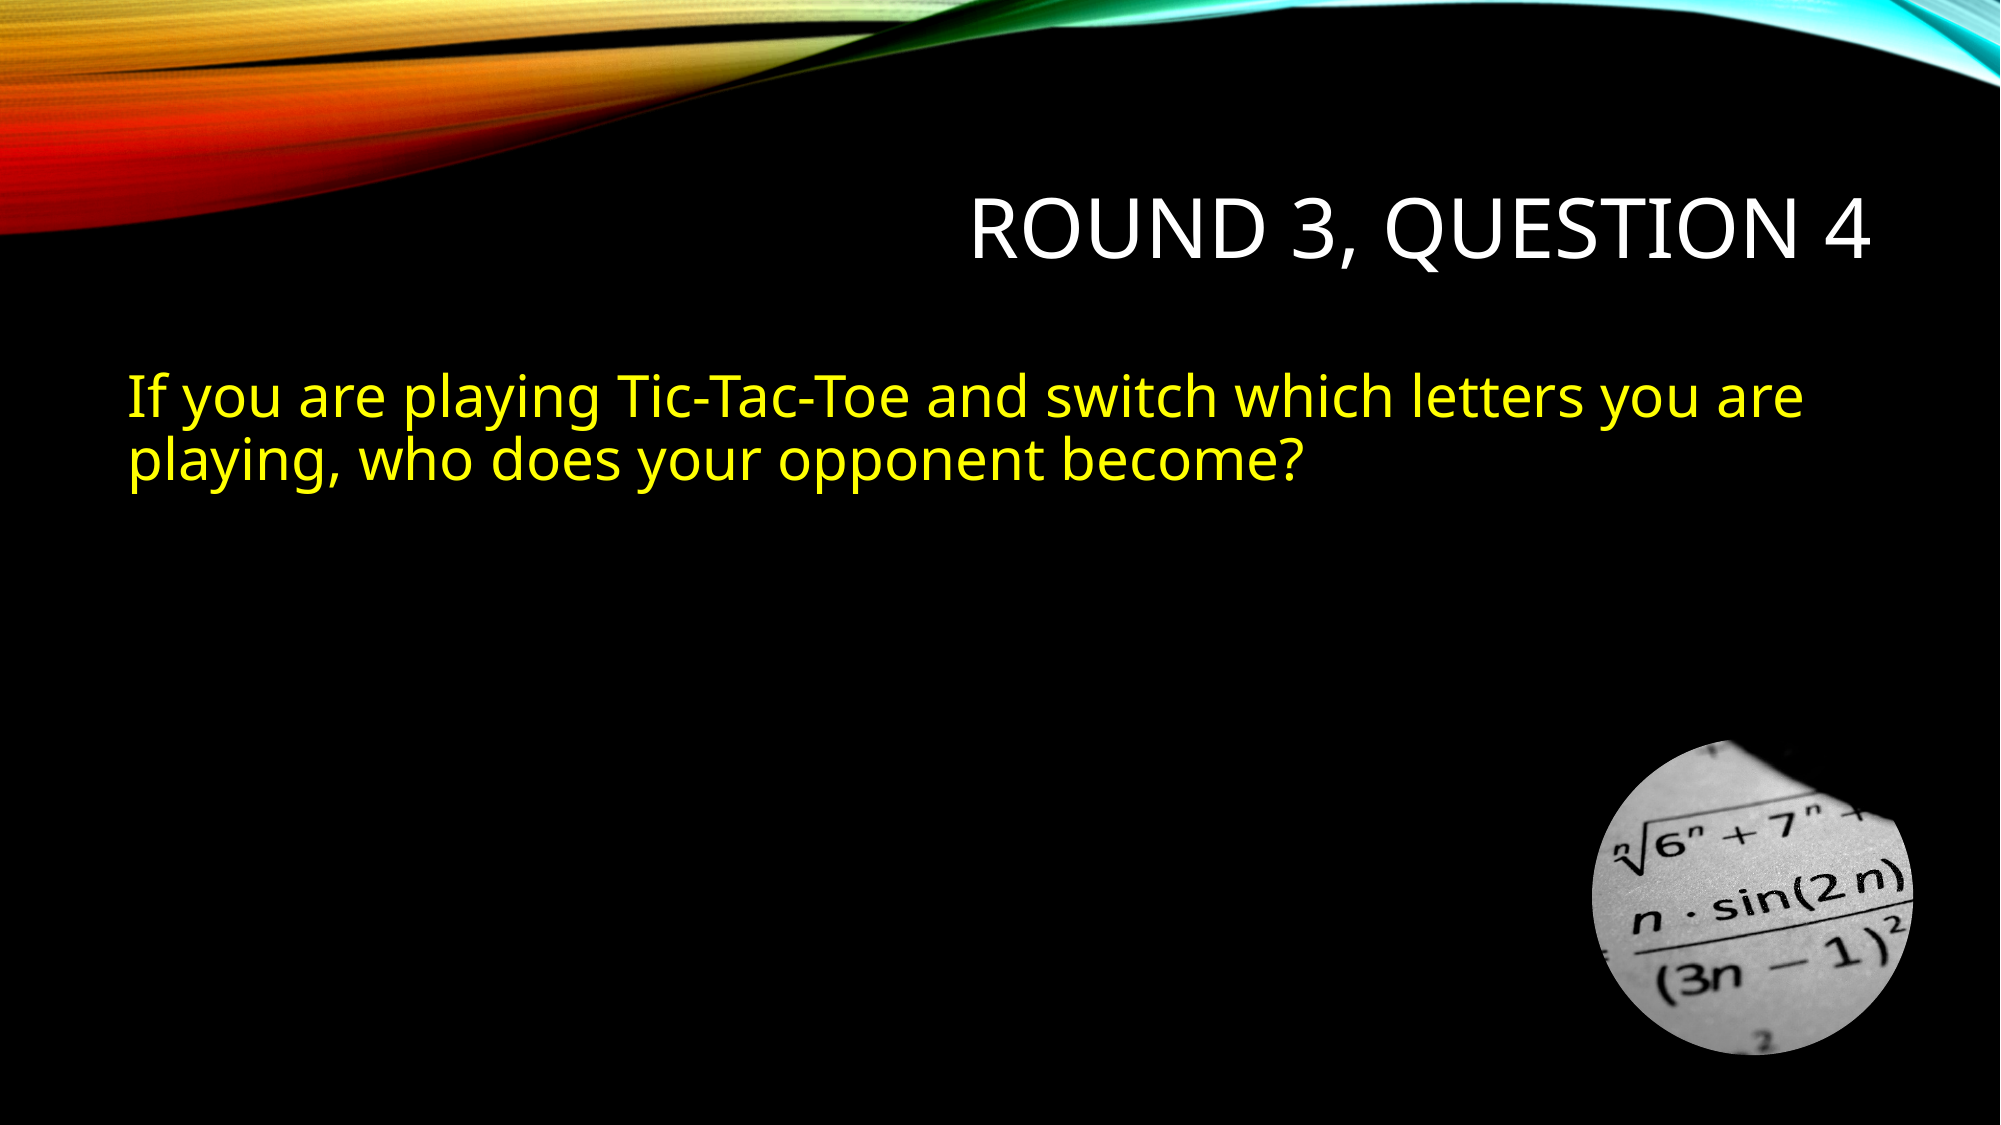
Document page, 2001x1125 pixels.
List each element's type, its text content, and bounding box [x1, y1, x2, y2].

title Round 3, Question 4 [474, 125, 1888, 338]
picture [0, 0, 2000, 237]
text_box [1535, 705, 1961, 1088]
list If you are playing Tic-Tac-Toe and switch which letters you are playing, who does your opponent become? [112, 360, 1888, 1021]
